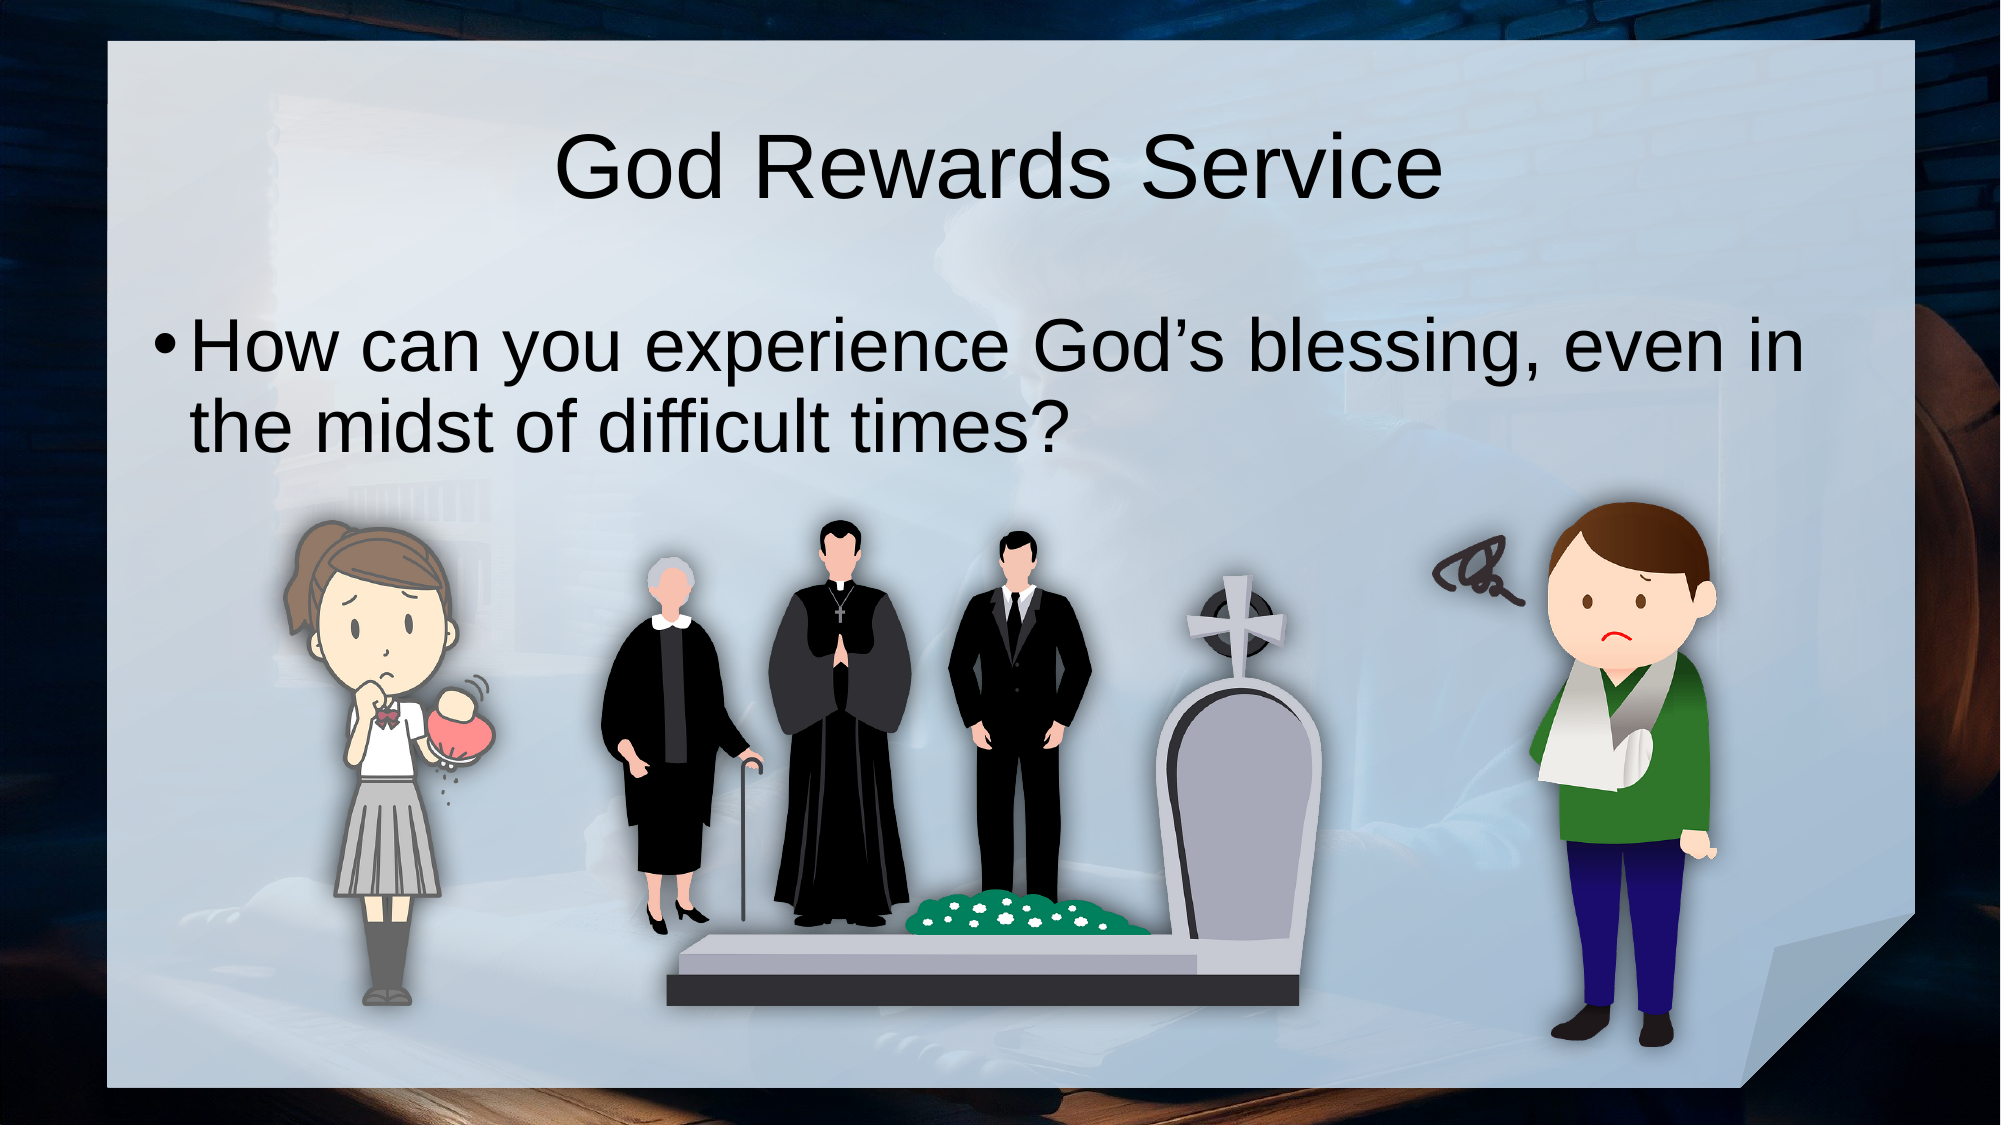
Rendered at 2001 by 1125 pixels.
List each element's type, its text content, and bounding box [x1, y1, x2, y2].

list How can you experience God’s blessing, even in the midst of difficult times? [137, 299, 1863, 1014]
title God Rewards Service [137, 59, 1863, 278]
picture [0, 0, 2001, 1125]
